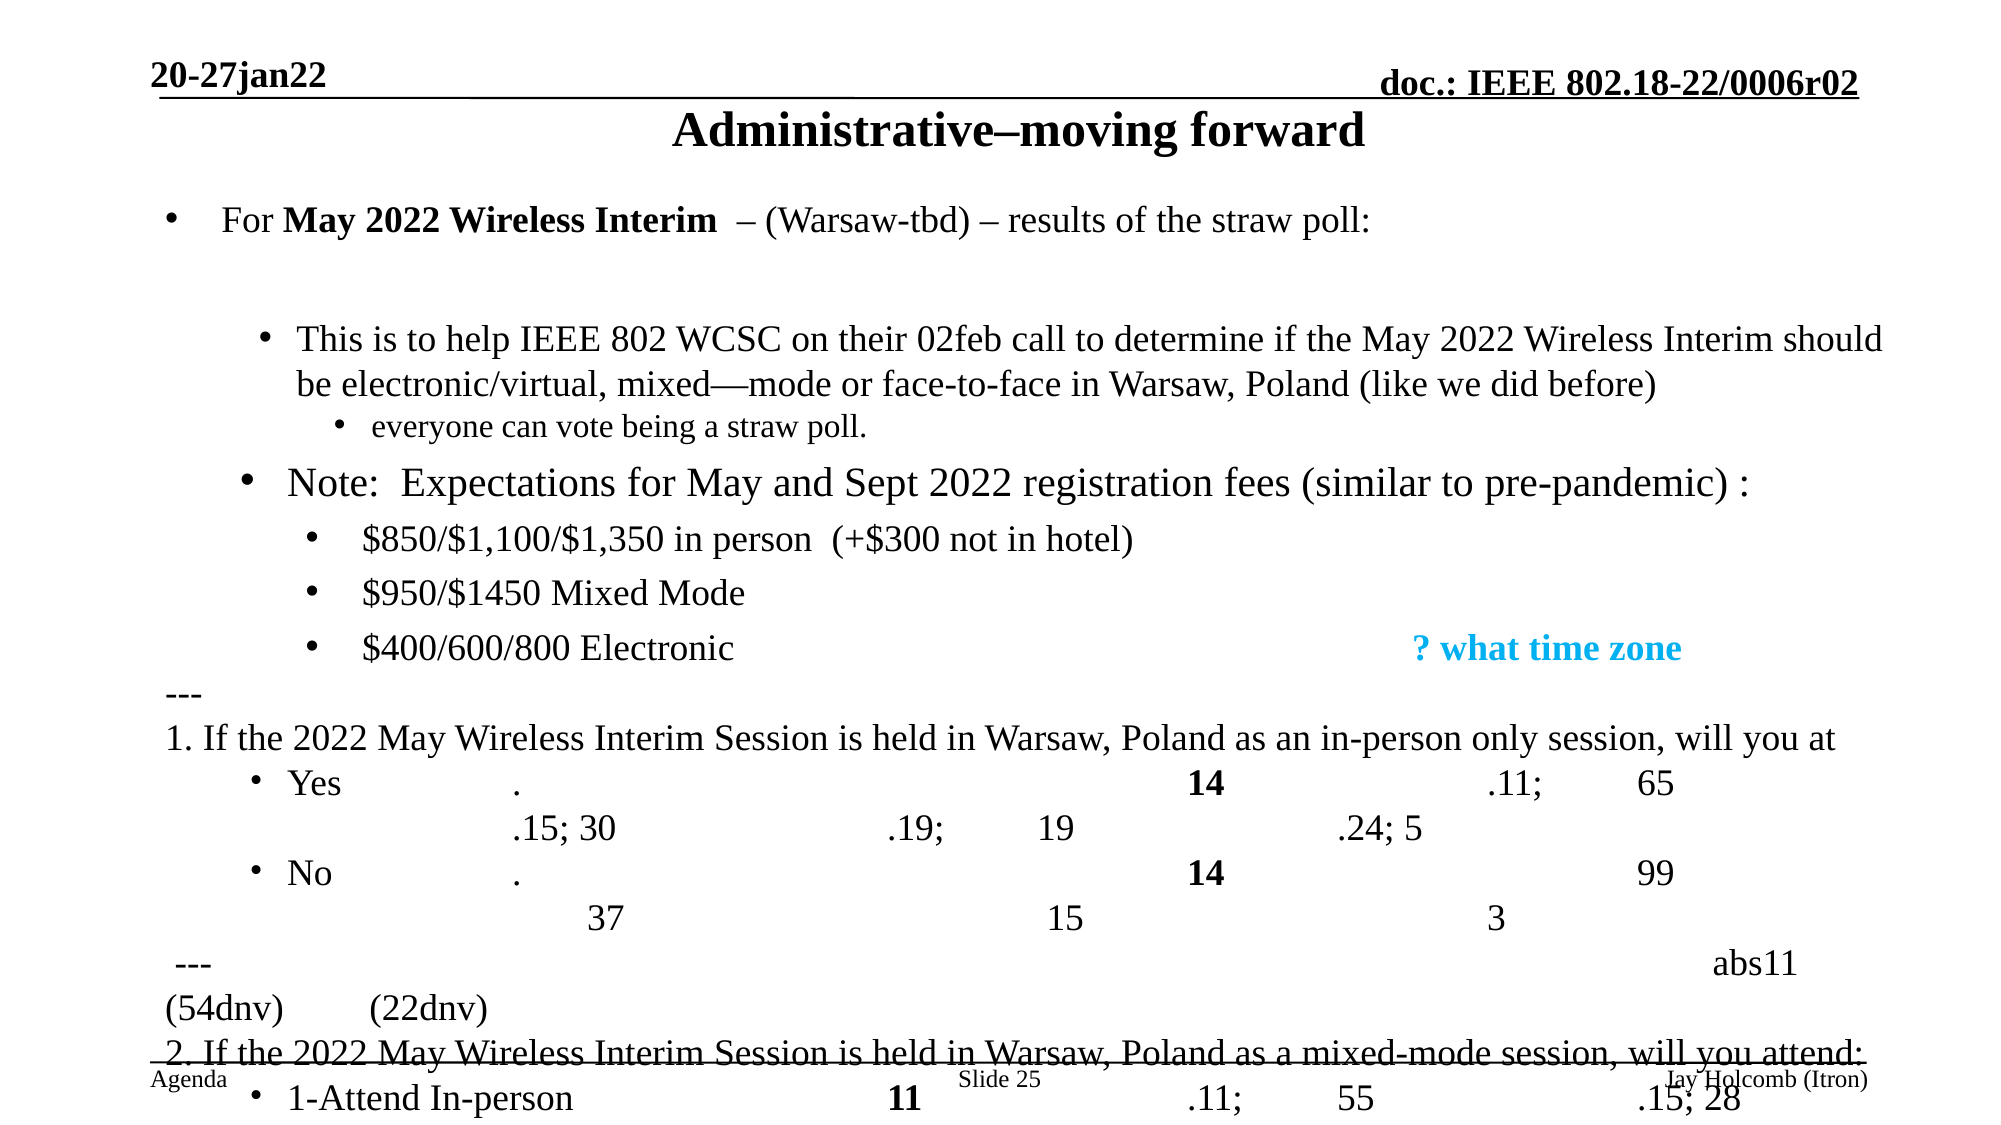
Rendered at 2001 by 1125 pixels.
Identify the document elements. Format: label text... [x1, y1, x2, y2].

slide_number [149, 49, 651, 95]
slide_number Slide 25 [933, 1061, 1067, 1123]
footer Jay Holcomb (Itron) [1171, 1061, 1869, 1093]
title Administrative–moving forward [362, 87, 1676, 141]
list For May 2022 Wireless Interim – (Warsaw-tbd) – results of the straw poll: This is to help IEEE 802 WCSC on their 02feb call to determine if the May 2022 Wireless Interim should be electronic/virtual, mixed—mode or face-to-face in Warsaw, Poland (like we did before) everyone can vote being a straw poll. Note: Expectations for May and Sept 2022 registration fees (similar to pre-pandemic) : $850/$1,100/$1,350 in person (+$300 not in hotel) $950/$1450 Mixed Mode $400/600/800 Electronic ? what time zone --- 1. If the 2022 May Wireless Interim Session is held in Warsaw, Poland as an in-person only session, will you at Yes . 14 .11; 65 .15; 30 .19; 19 .24; 5 No . 14 99 37 15 3 --- abs11 (54dnv) (22dnv) 2. If the 2022 May Wireless Interim Session is held in Warsaw, Poland as a mixed-mode session, will you attend: 1-Attend In-person 11 .11; 55 .15; 28 .19; 16 .24; 4 2-Attend Virtually (remotely) 14 107 37 15 4 3-Will not attend plenary 3 13 (58dnv) 8 (17dnv) 3 0 [149, 141, 1938, 1073]
